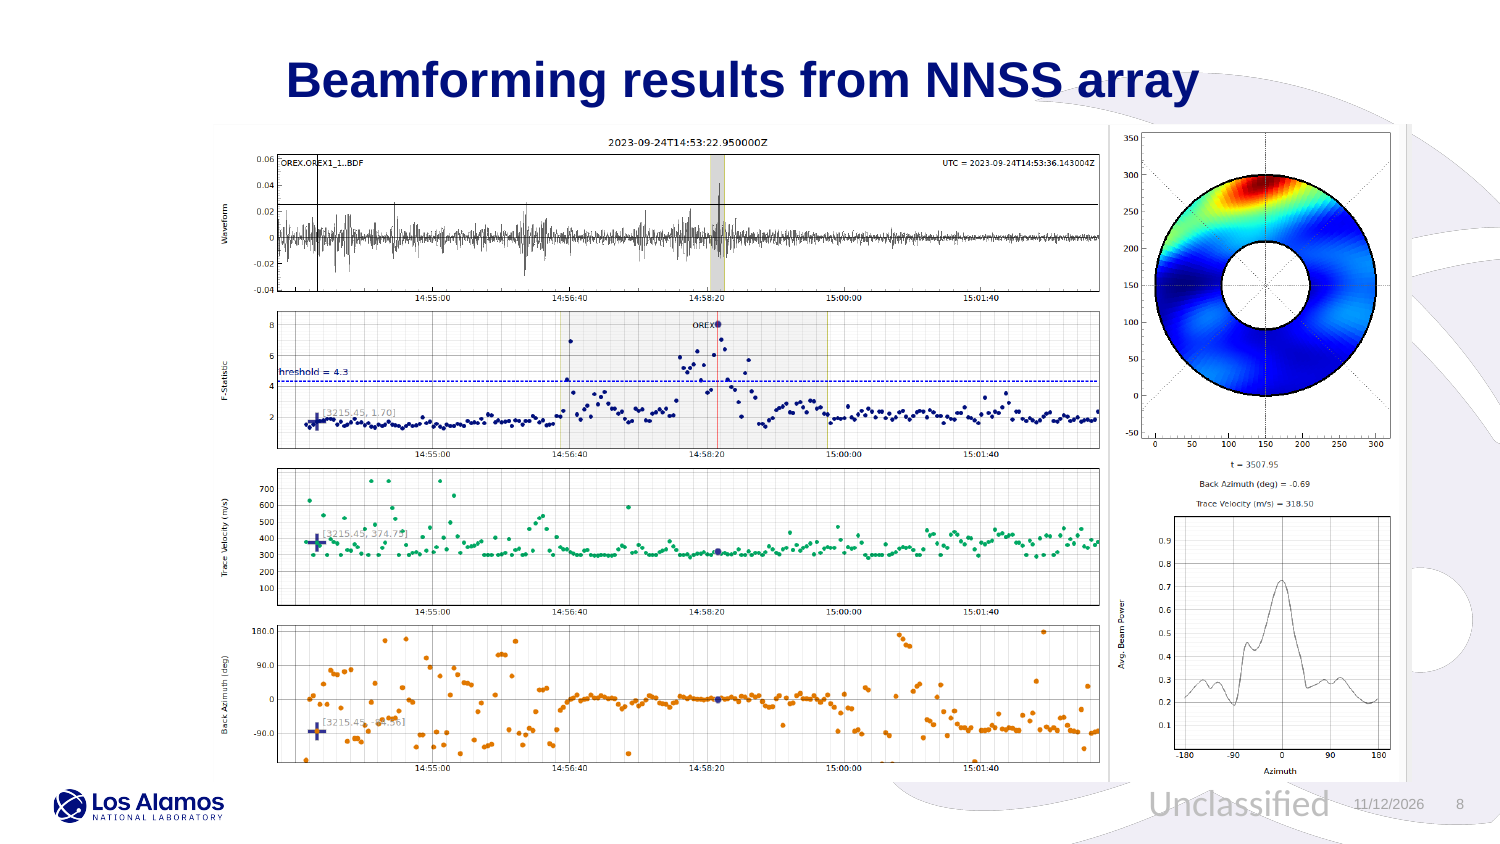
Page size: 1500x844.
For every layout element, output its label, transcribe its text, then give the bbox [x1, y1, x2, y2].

text_box Unclassified [1133, 782, 1346, 831]
picture [53, 789, 224, 823]
picture [213, 0, 1500, 844]
list Beamforming results from NNSS array [74, 47, 1412, 125]
